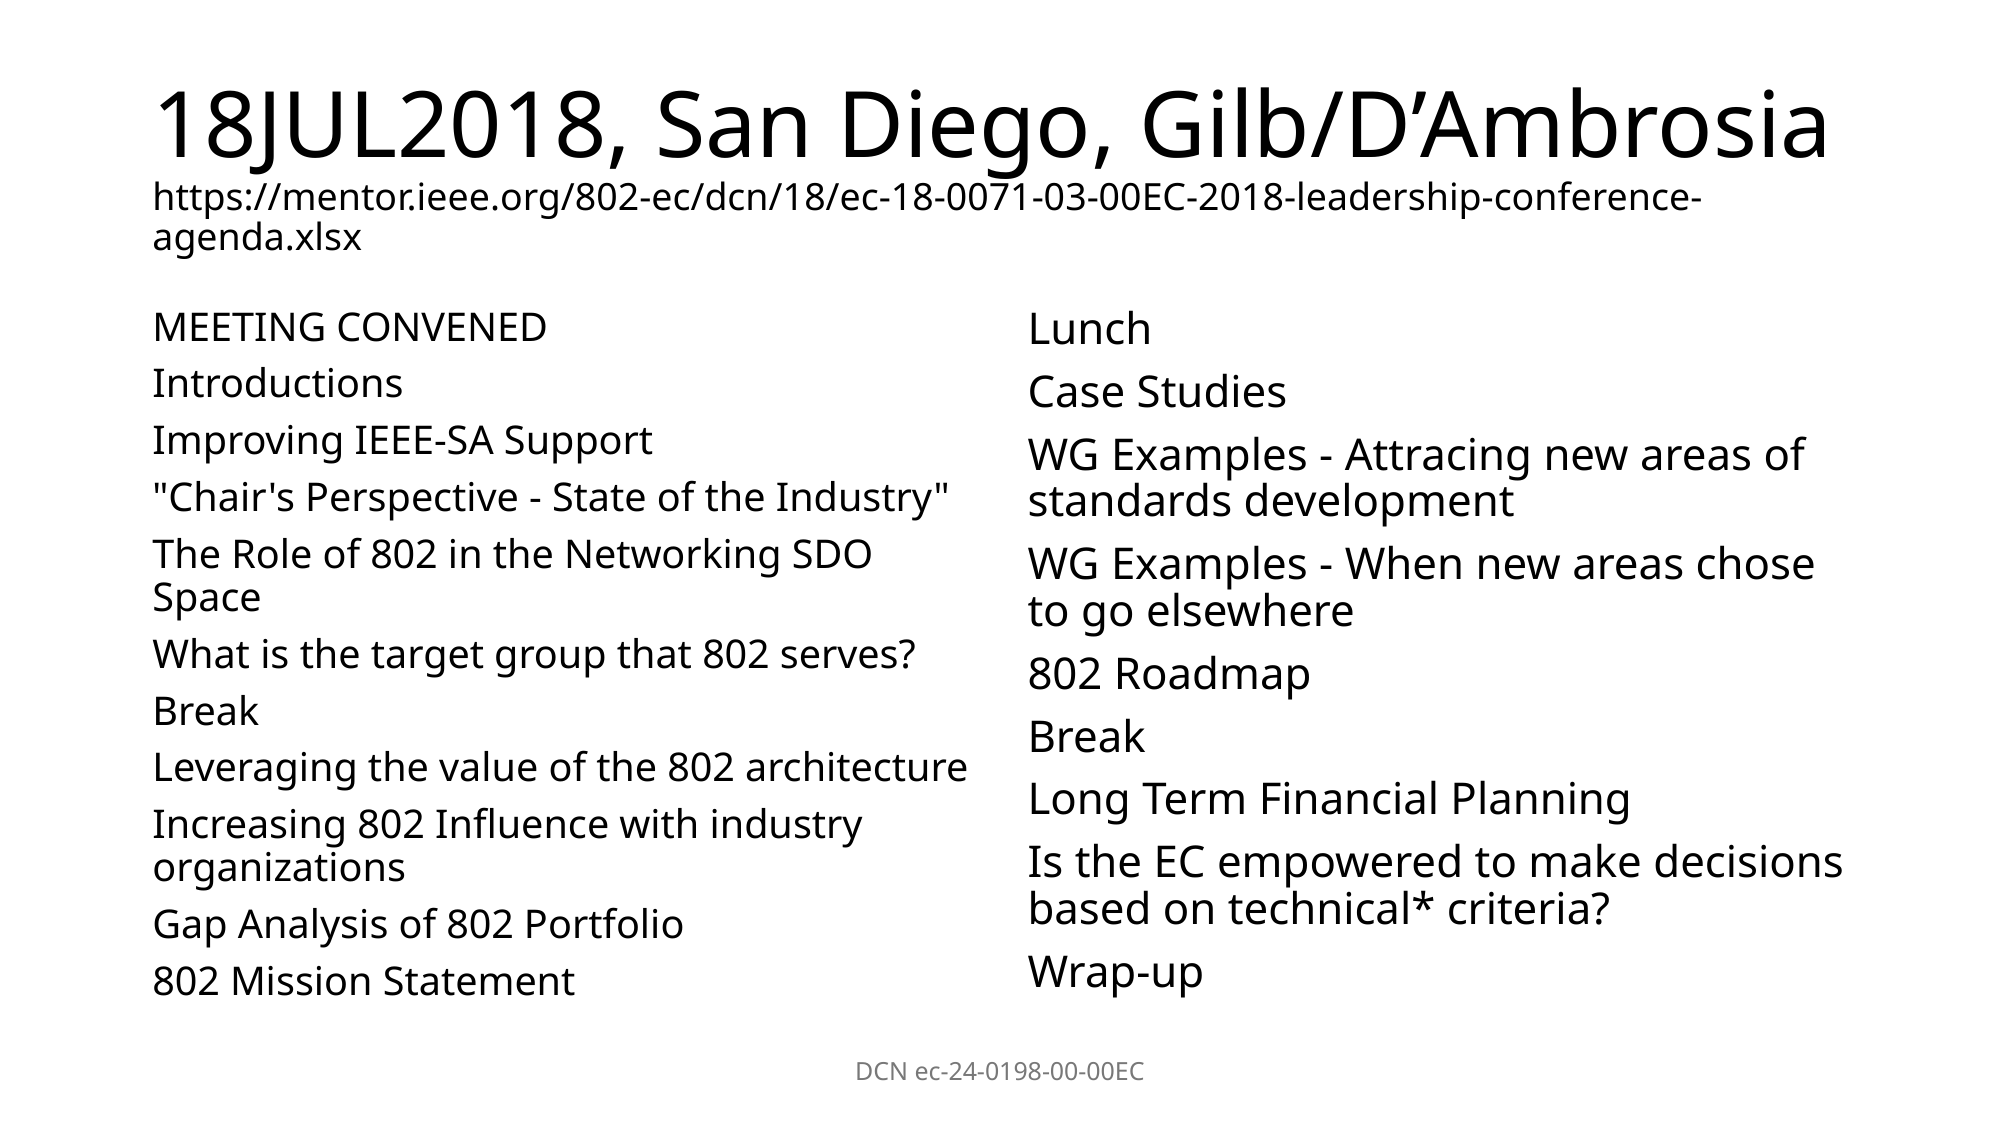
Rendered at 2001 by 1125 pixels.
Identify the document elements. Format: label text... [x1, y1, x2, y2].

title 18JUL2018, San Diego, Gilb/D’Ambrosia https://mentor.ieee.org/802-ec/dcn/18/ec-18-0071-03-00EC-2018-leadership-conference-agenda.xlsx [137, 59, 1863, 278]
footer DCN ec-24-0198-00-00EC [662, 1042, 1338, 1103]
list Lunch Case Studies WG Examples - Attracing new areas of standards development WG Examples - When new areas chose to go elsewhere 802 Roadmap Break Long Term Financial Planning Is the EC empowered to make decisions based on technical* criteria? Wrap-up [1012, 299, 1863, 1014]
list MEETING CONVENED Introductions Improving IEEE-SA Support "Chair's Perspective - State of the Industry" The Role of 802 in the Networking SDO Space What is the target group that 802 serves? Break Leveraging the value of the 802 architecture Increasing 802 Influence with industry organizations Gap Analysis of 802 Portfolio 802 Mission Statement [137, 299, 988, 1014]
